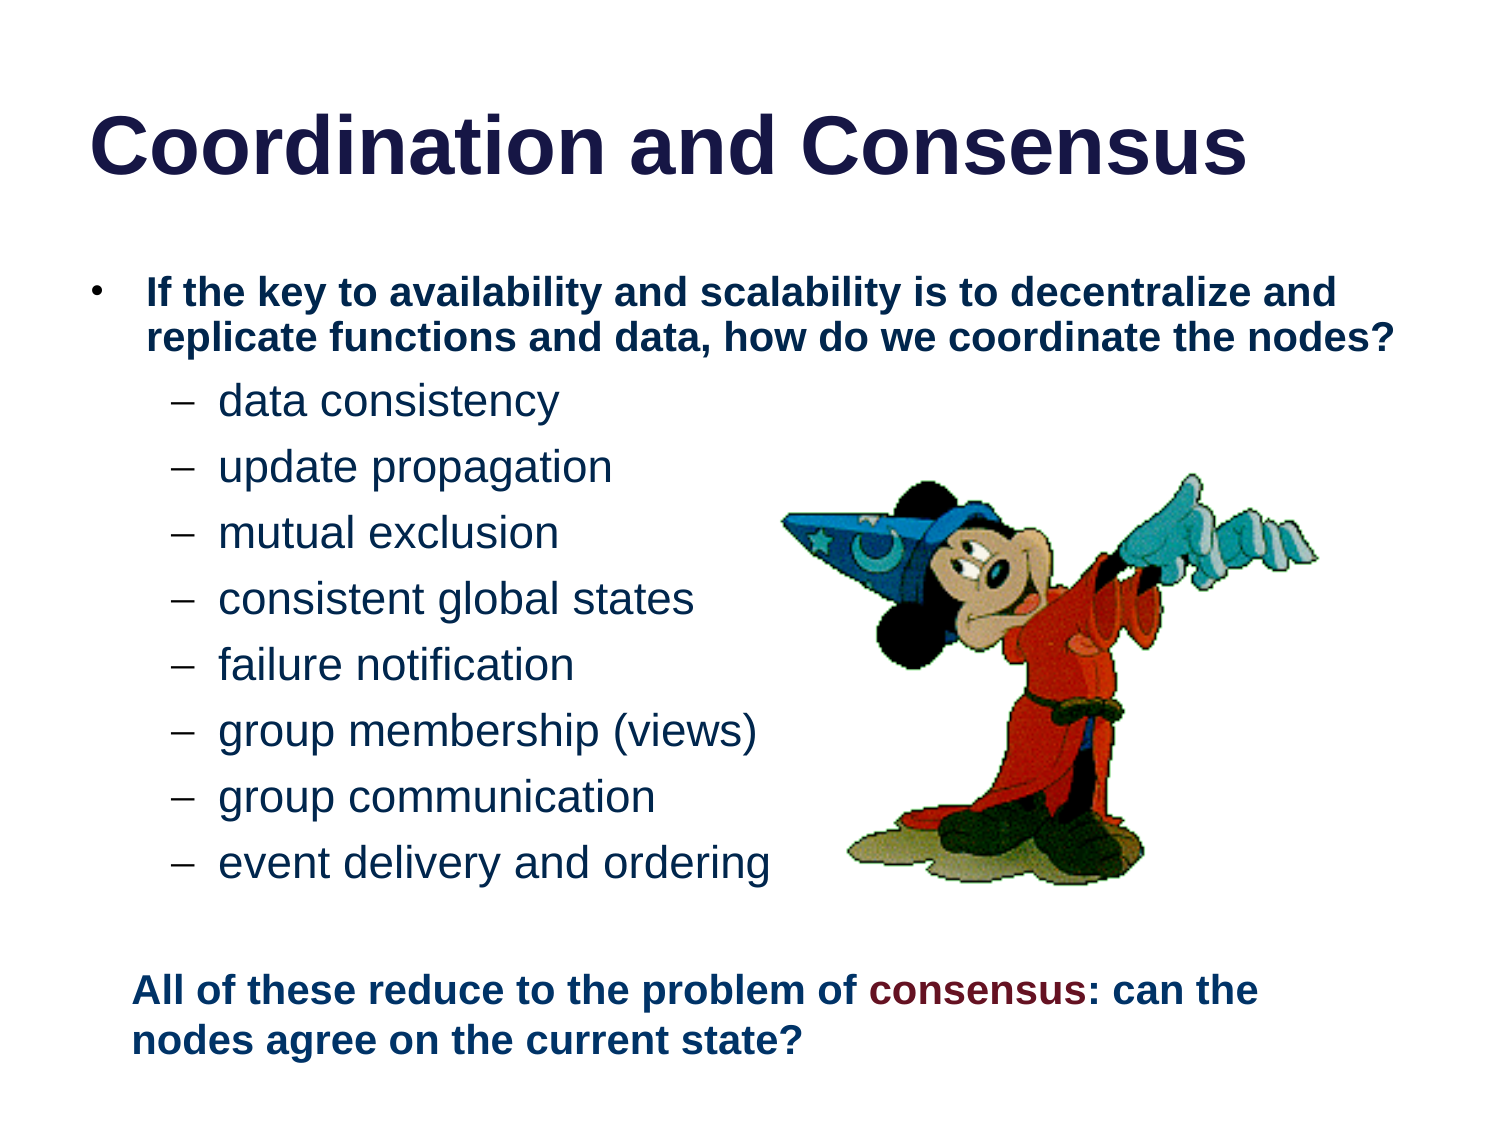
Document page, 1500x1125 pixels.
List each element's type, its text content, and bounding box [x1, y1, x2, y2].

title Coordination and Consensus [75, 0, 1425, 200]
text_box All of these reduce to the problem of consensus: can the nodes agree on the current state? [125, 962, 1375, 1046]
list If the key to availability and scalability is to decentralize and replicate functions and data, how do we coordinate the nodes? data consistency update propagation mutual exclusion consistent global states failure notification group membership (views) group communication event delivery and ordering [75, 262, 1425, 937]
picture [774, 462, 1327, 897]
